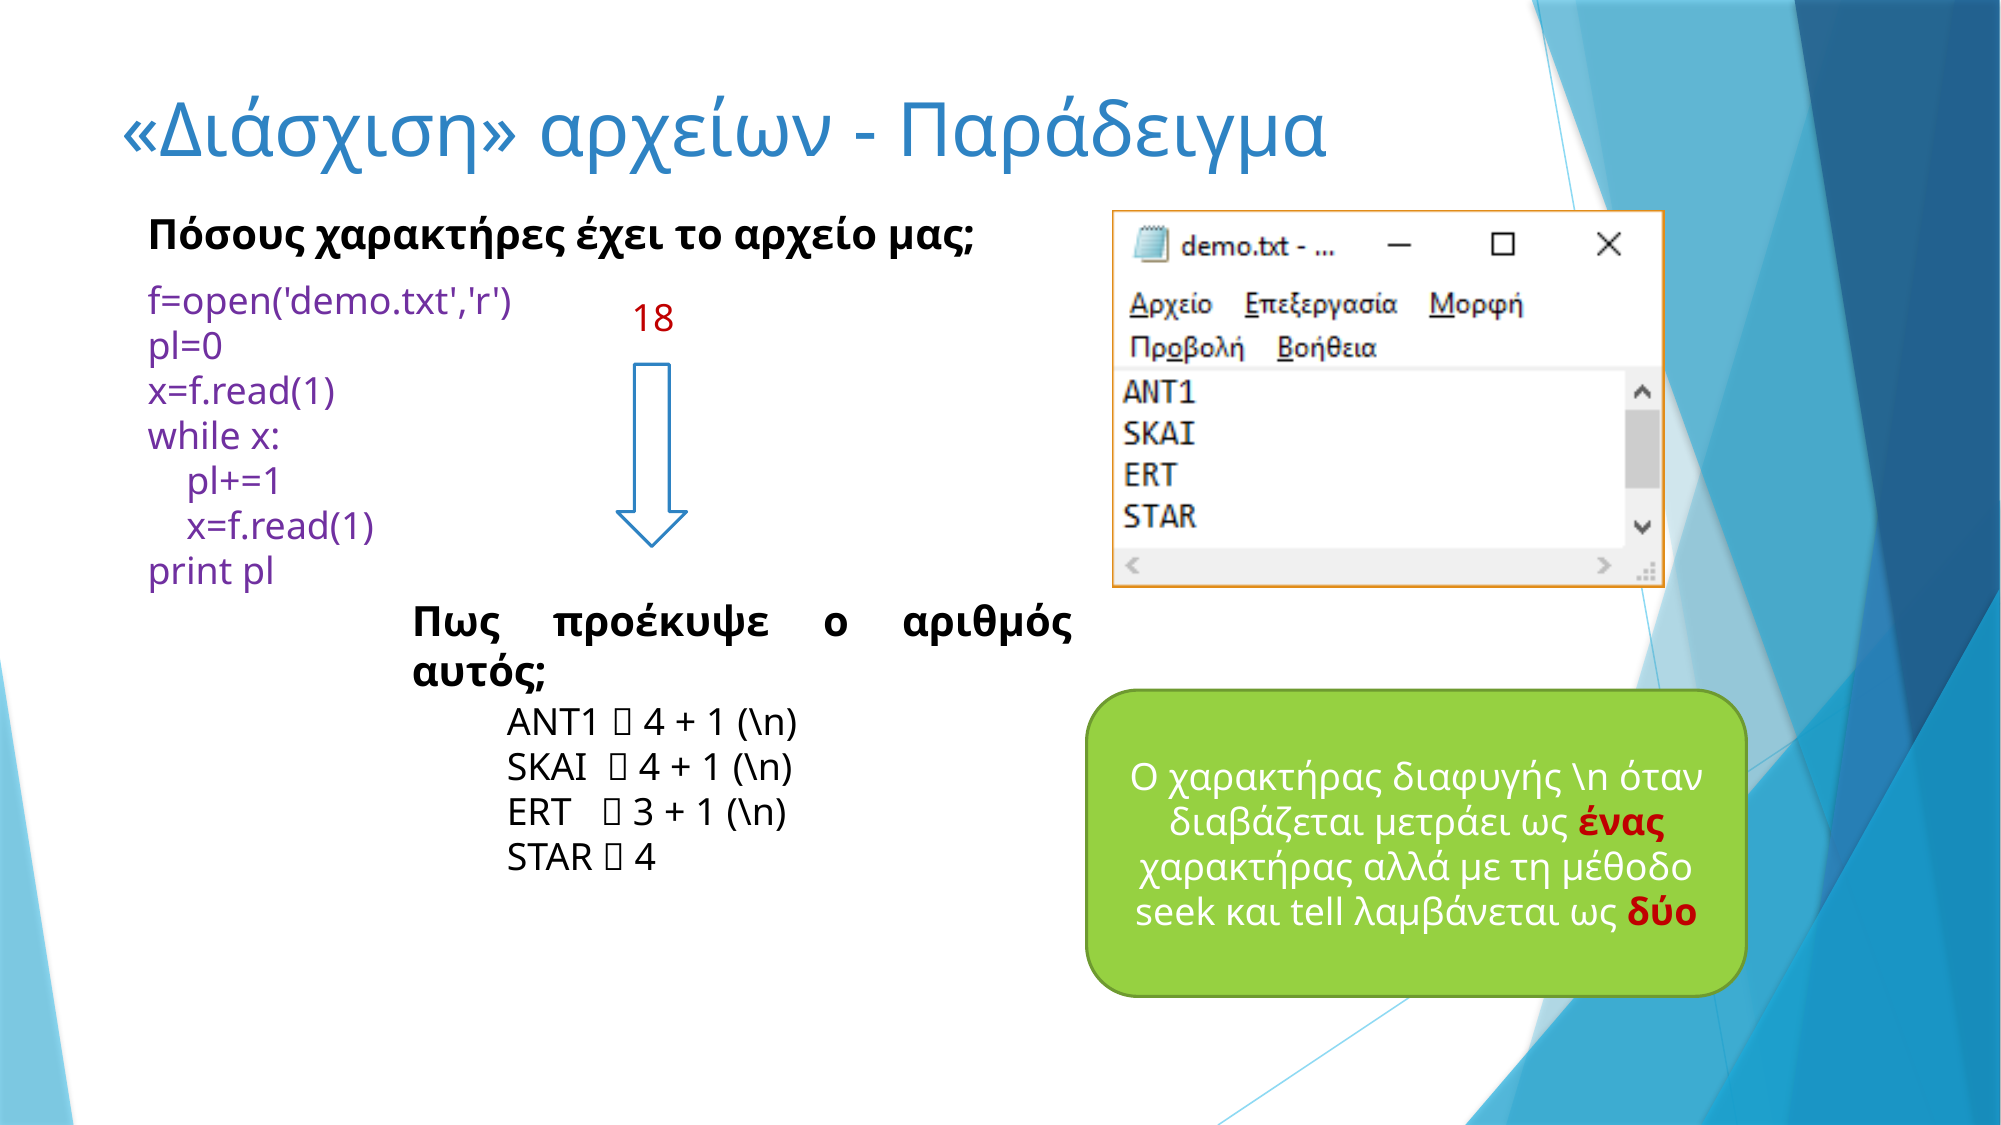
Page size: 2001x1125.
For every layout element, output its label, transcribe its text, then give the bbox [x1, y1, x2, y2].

picture [1111, 209, 1665, 588]
text_box Πως προέκυψε ο αριθμός αυτός; [397, 587, 1087, 703]
text_box Ο χαρακτήρας διαφυγής \n όταν διαβάζεται μετράει ως ένας χαρακτήρας αλλά με τη μέθοδο seek και tell λαμβάνεται ως δύο [1085, 688, 1748, 998]
text_box 18 [616, 286, 742, 347]
text_box [615, 362, 689, 548]
text_box ANT1  4 + 1 (\n) SKAI  4 + 1 (\n) ERT  3 + 1 (\n) STAR  4 [492, 703, 867, 885]
text_box Πόσους χαρακτήρες έχει το αρχείο μας; [132, 200, 1026, 266]
text_box f=open('demo.txt','r') pl=0 x=f.read(1) while x: pl+=1 x=f.read(1) print pl [132, 269, 571, 600]
title «Διάσχιση» αρχείων - Παράδειγμα [106, 74, 1649, 204]
